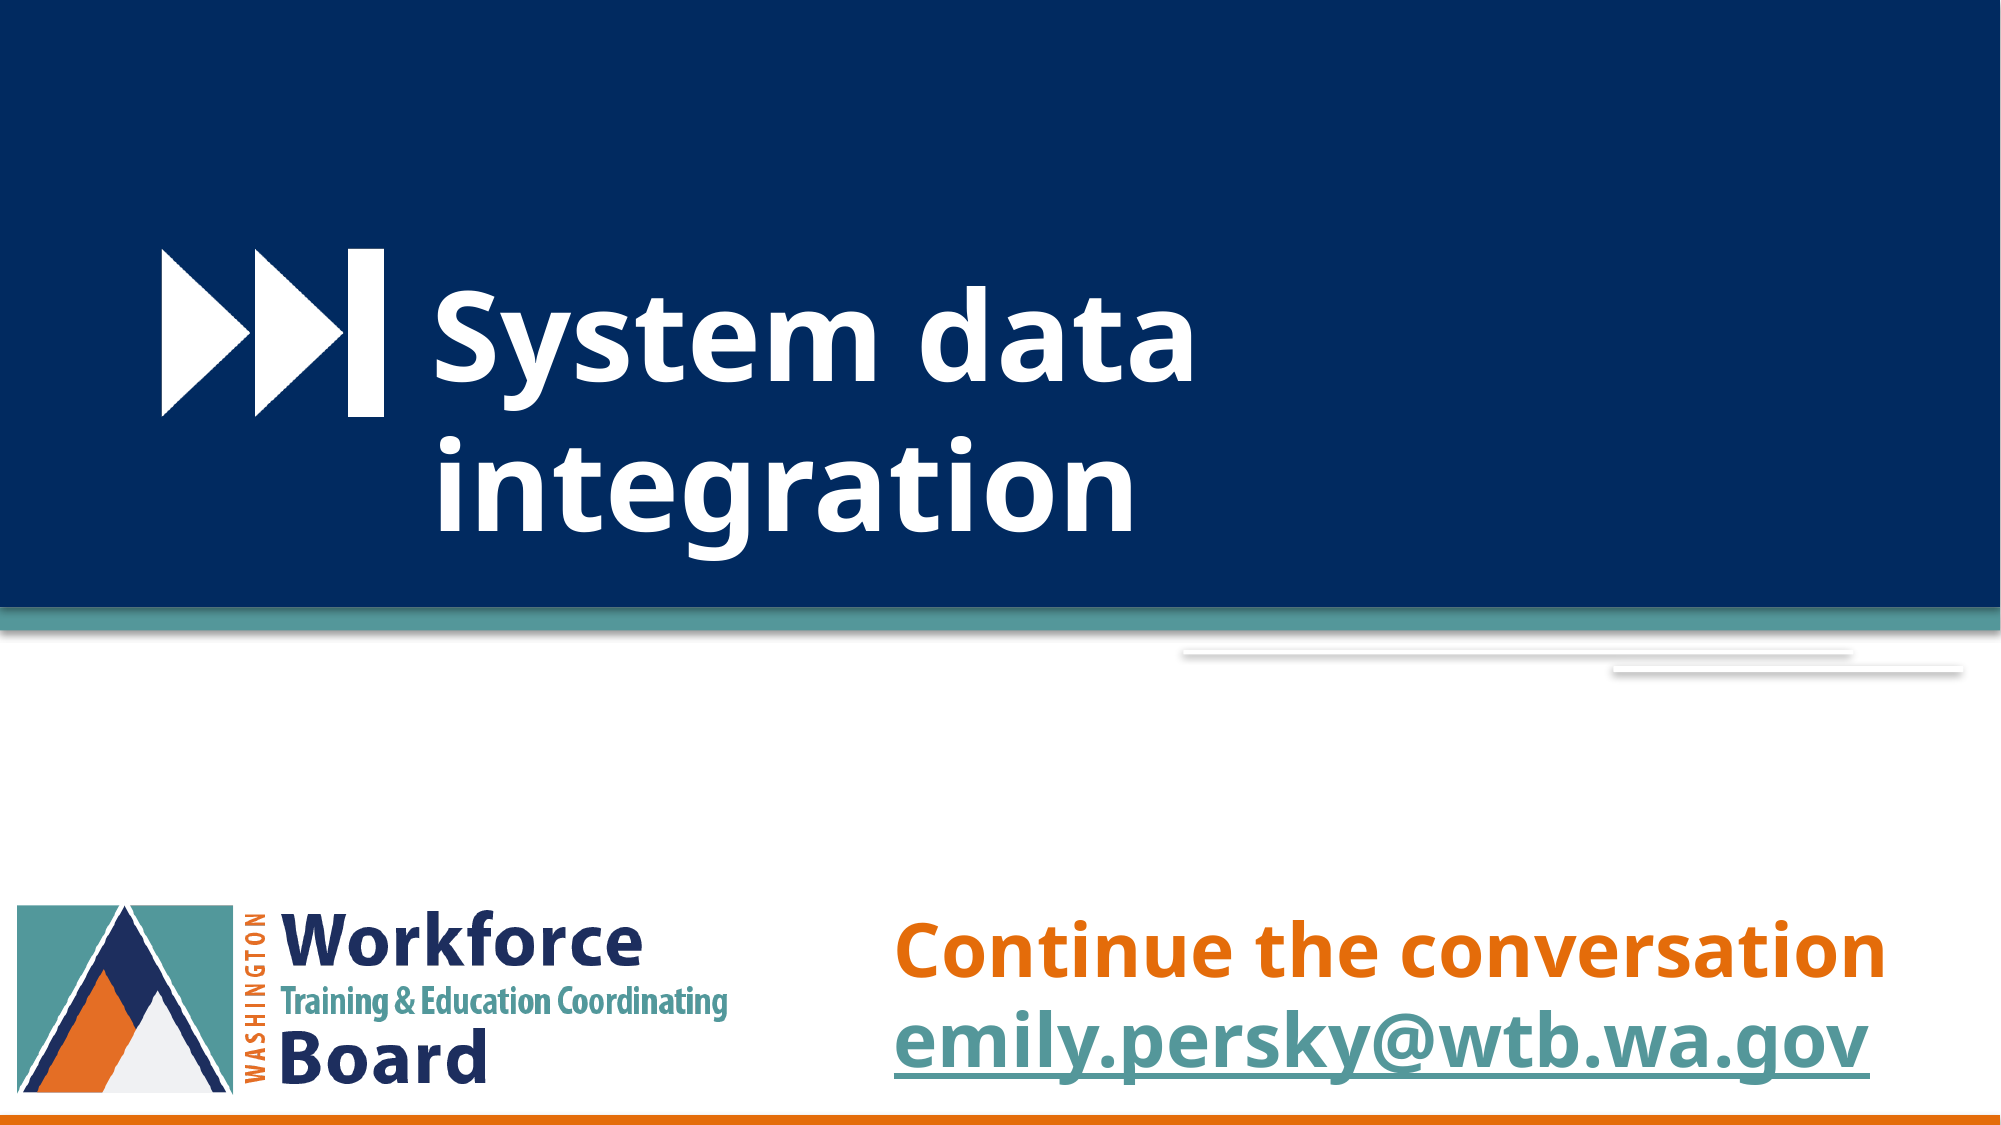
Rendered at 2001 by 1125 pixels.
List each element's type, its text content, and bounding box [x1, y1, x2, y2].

text_box Continue the conversation emily.persky@wtb.wa.gov [878, 895, 1950, 1103]
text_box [128, 188, 1872, 477]
picture [10, 896, 734, 1105]
